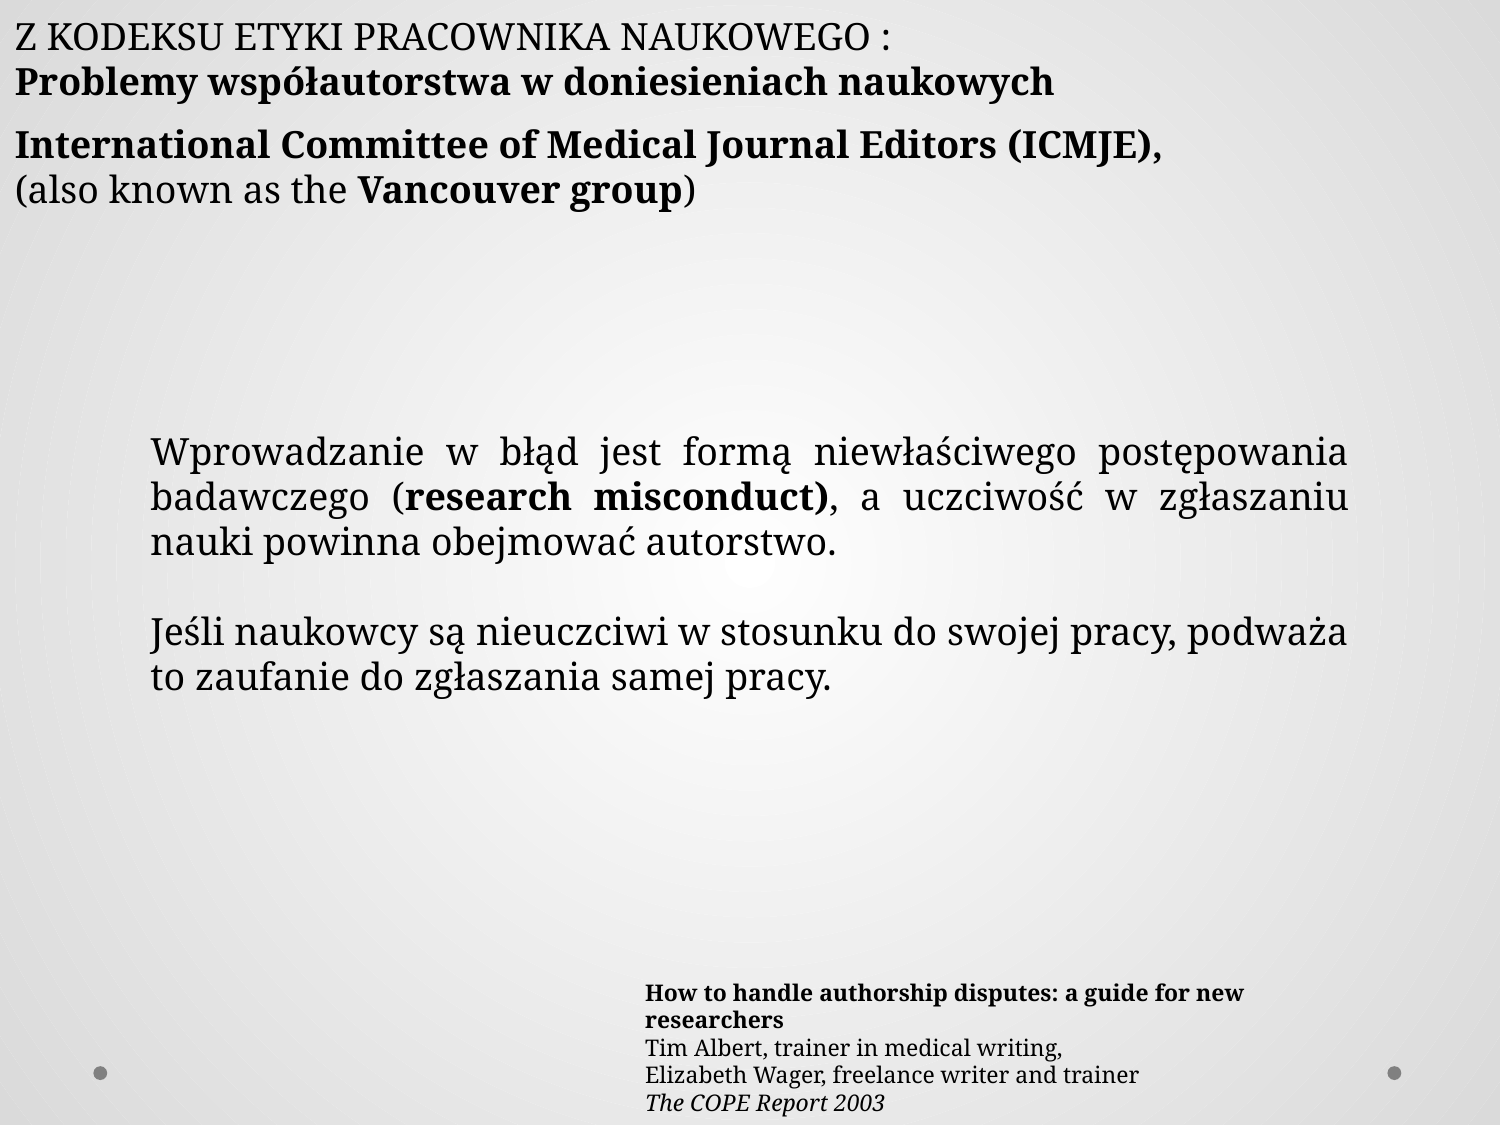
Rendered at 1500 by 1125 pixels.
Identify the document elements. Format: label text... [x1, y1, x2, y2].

text_box Wprowadzanie w błąd jest formą niewłaściwego postępowania badawczego (research misconduct), a uczciwość w zgłaszaniu nauki powinna obejmować autorstwo. Jeśli naukowcy są nieuczciwi w stosunku do swojej pracy, podważa to zaufanie do zgłaszania samej pracy. [135, 420, 1365, 706]
text_box How to handle authorship disputes: a guide for new researchers Tim Albert, trainer in medical writing, Elizabeth Wager, freelance writer and trainer The COPE Report 2003 [630, 970, 1384, 1125]
text_box International Committee of Medical Journal Editors (ICMJE), (also known as the Vancouver group) [0, 114, 1406, 219]
text_box Z KODEKSU ETYKI PRACOWNIKA NAUKOWEGO : Problemy współautorstwa w doniesieniach naukowych [0, 5, 1383, 110]
